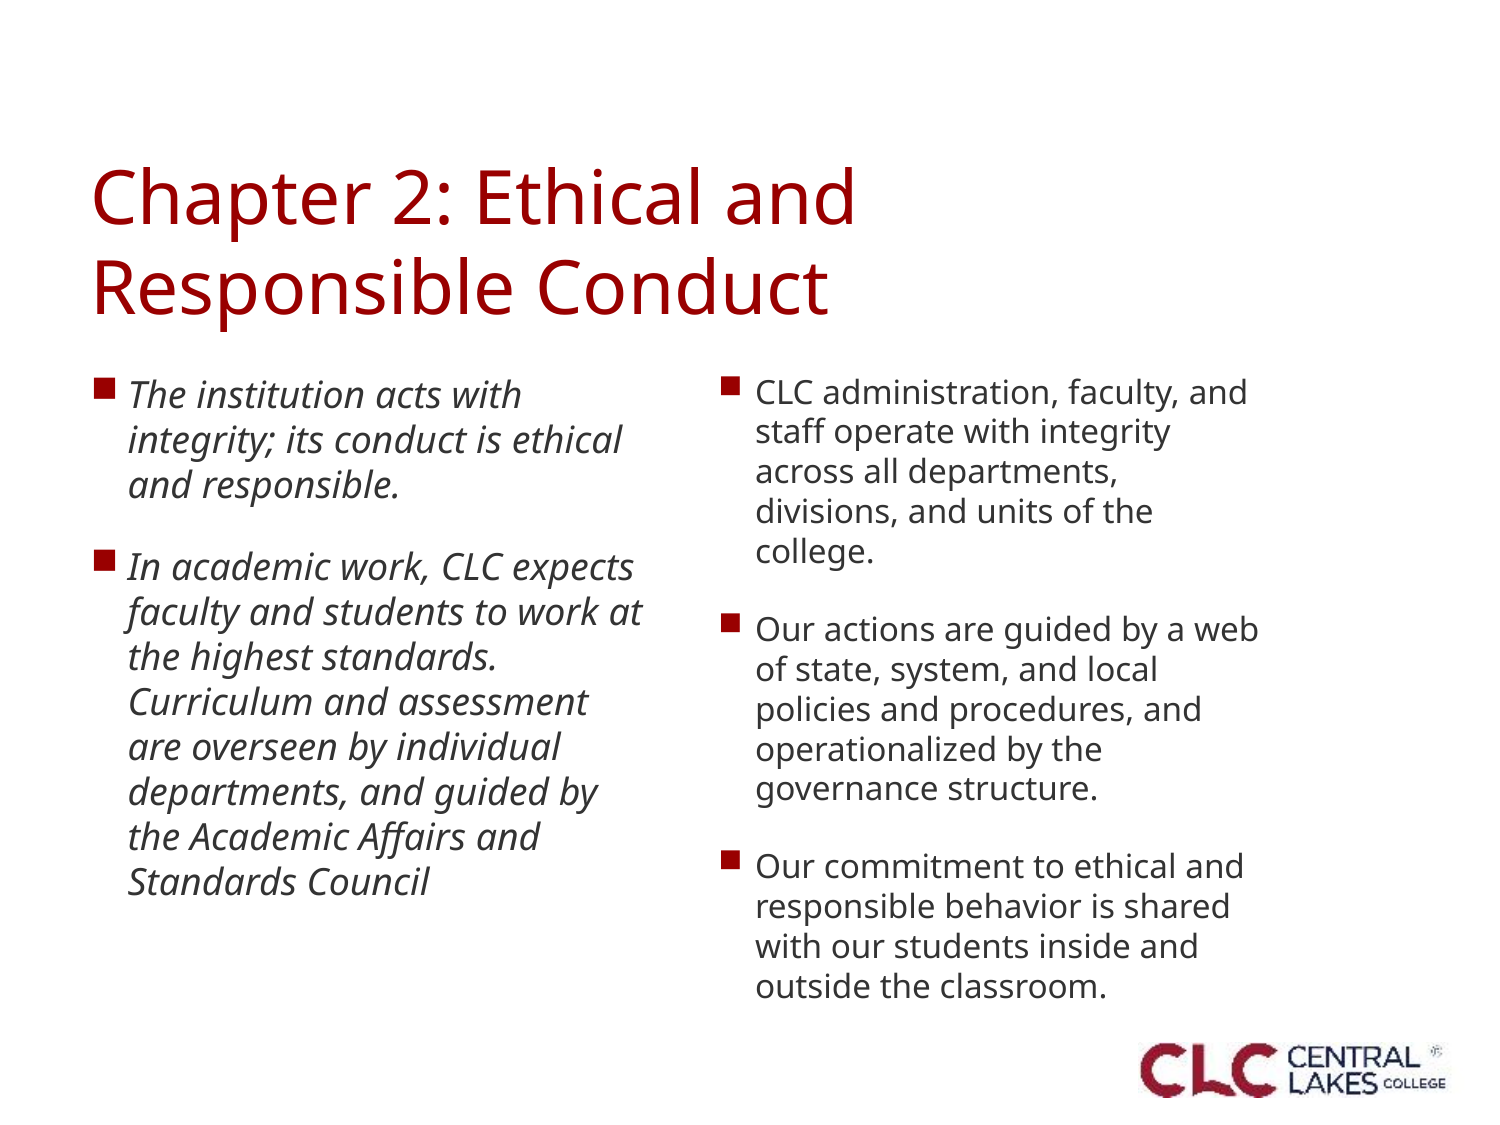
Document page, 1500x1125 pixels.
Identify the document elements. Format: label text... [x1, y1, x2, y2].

list The institution acts with integrity; its conduct is ethical and responsible. In academic work, CLC expects faculty and students to work at the highest standards. Curriculum and assessment are overseen by individual departments, and guided by the Academic Affairs and Standards Council [75, 363, 660, 1005]
title Chapter 2: Ethical and Responsible Conduct [75, 149, 1288, 338]
picture [1138, 1042, 1469, 1098]
list CLC administration, faculty, and staff operate with integrity across all departments, divisions, and units of the college. Our actions are guided by a web of state, system, and local policies and procedures, and operationalized by the governance structure. Our commitment to ethical and responsible behavior is shared with our students inside and outside the classroom. [702, 363, 1288, 1005]
